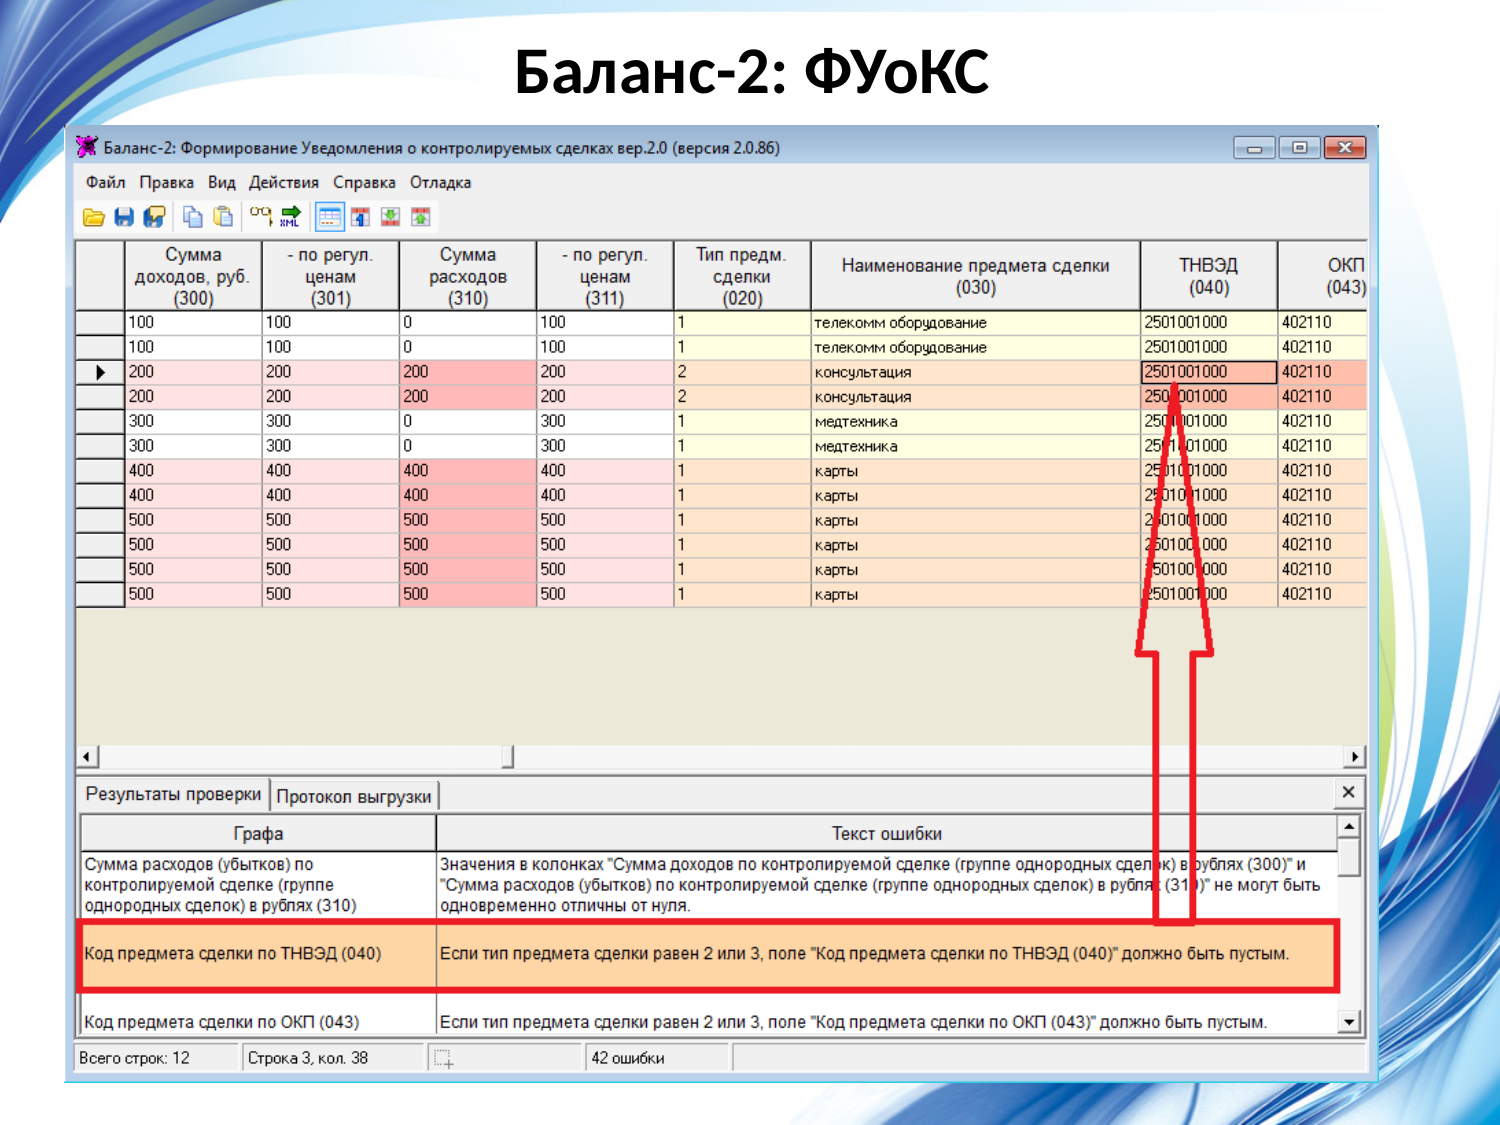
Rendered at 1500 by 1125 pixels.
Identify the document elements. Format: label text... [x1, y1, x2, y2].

picture [0, 0, 1500, 1125]
title Баланс-2: ФУоКС [159, 19, 1346, 114]
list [64, 125, 1379, 1083]
